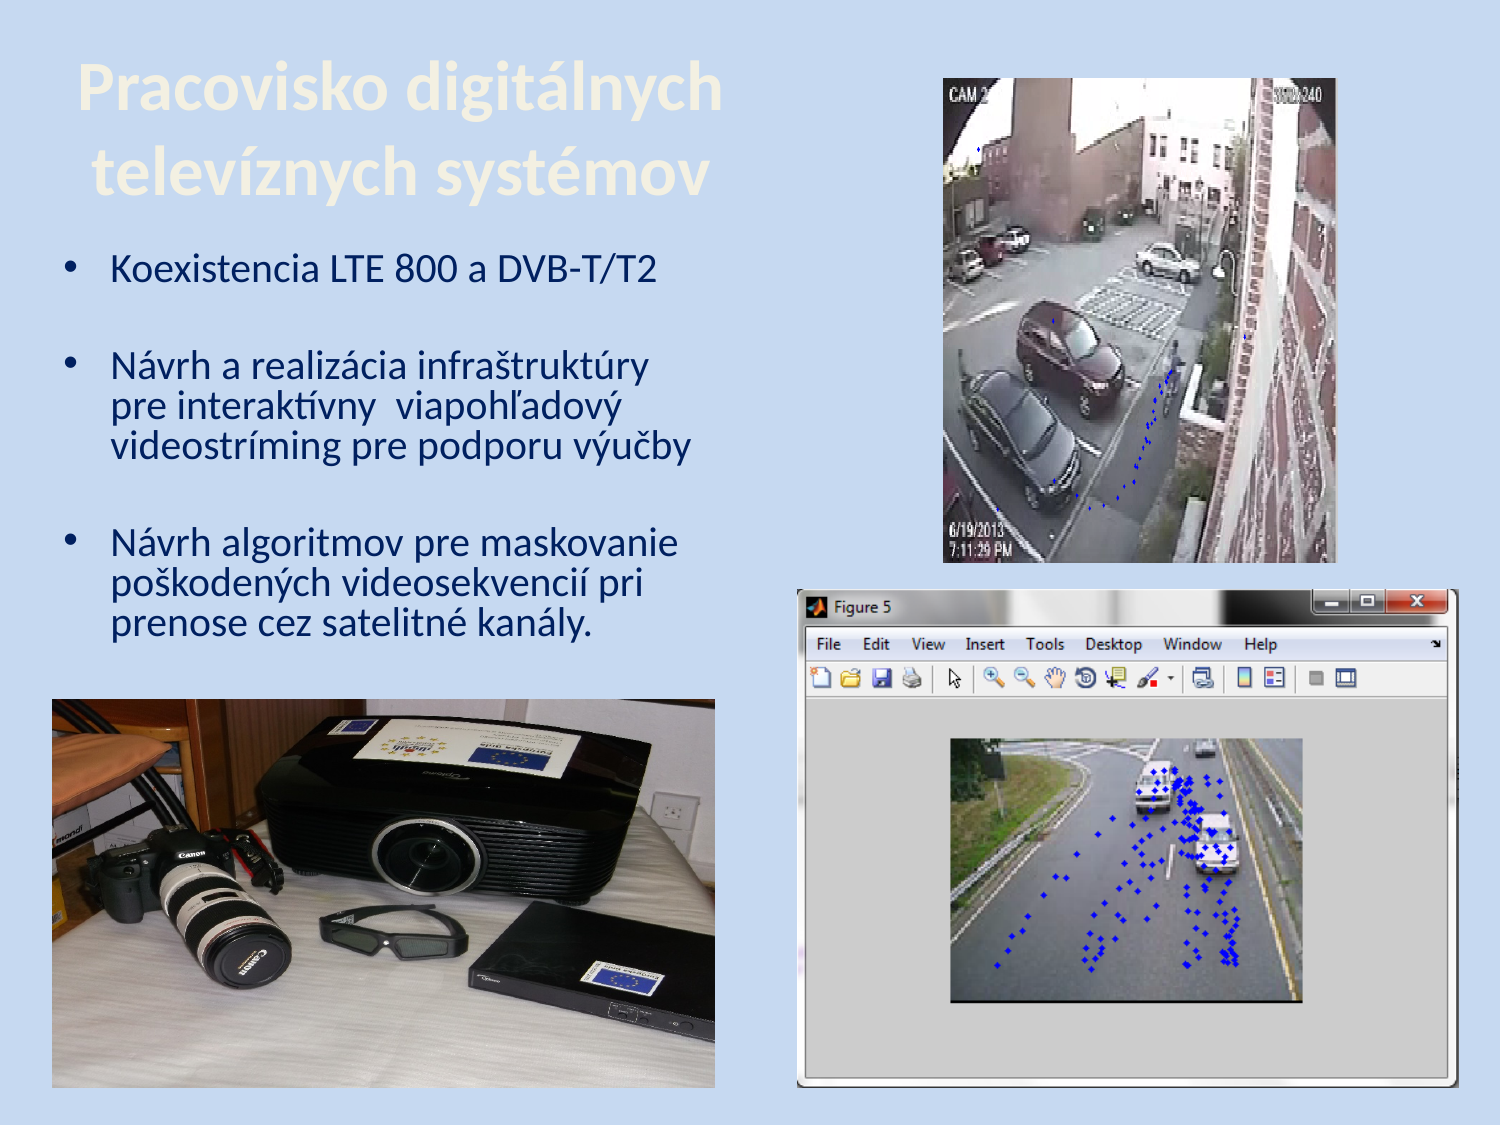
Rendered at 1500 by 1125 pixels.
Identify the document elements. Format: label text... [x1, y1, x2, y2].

text_box Koexistencia LTE 800 a DVB-T/T2 Návrh a realizácia infraštruktúry pre interaktívny viapohľadový videostríming pre podporu výučby Návrh algoritmov pre maskovanie poškodených videosekvencií pri prenose cez satelitné kanály. [48, 243, 715, 701]
picture [52, 699, 715, 1089]
text_box Pracovisko digitálnych televíznych systémov [41, 30, 762, 219]
picture [796, 589, 1460, 1089]
picture [942, 77, 1338, 563]
